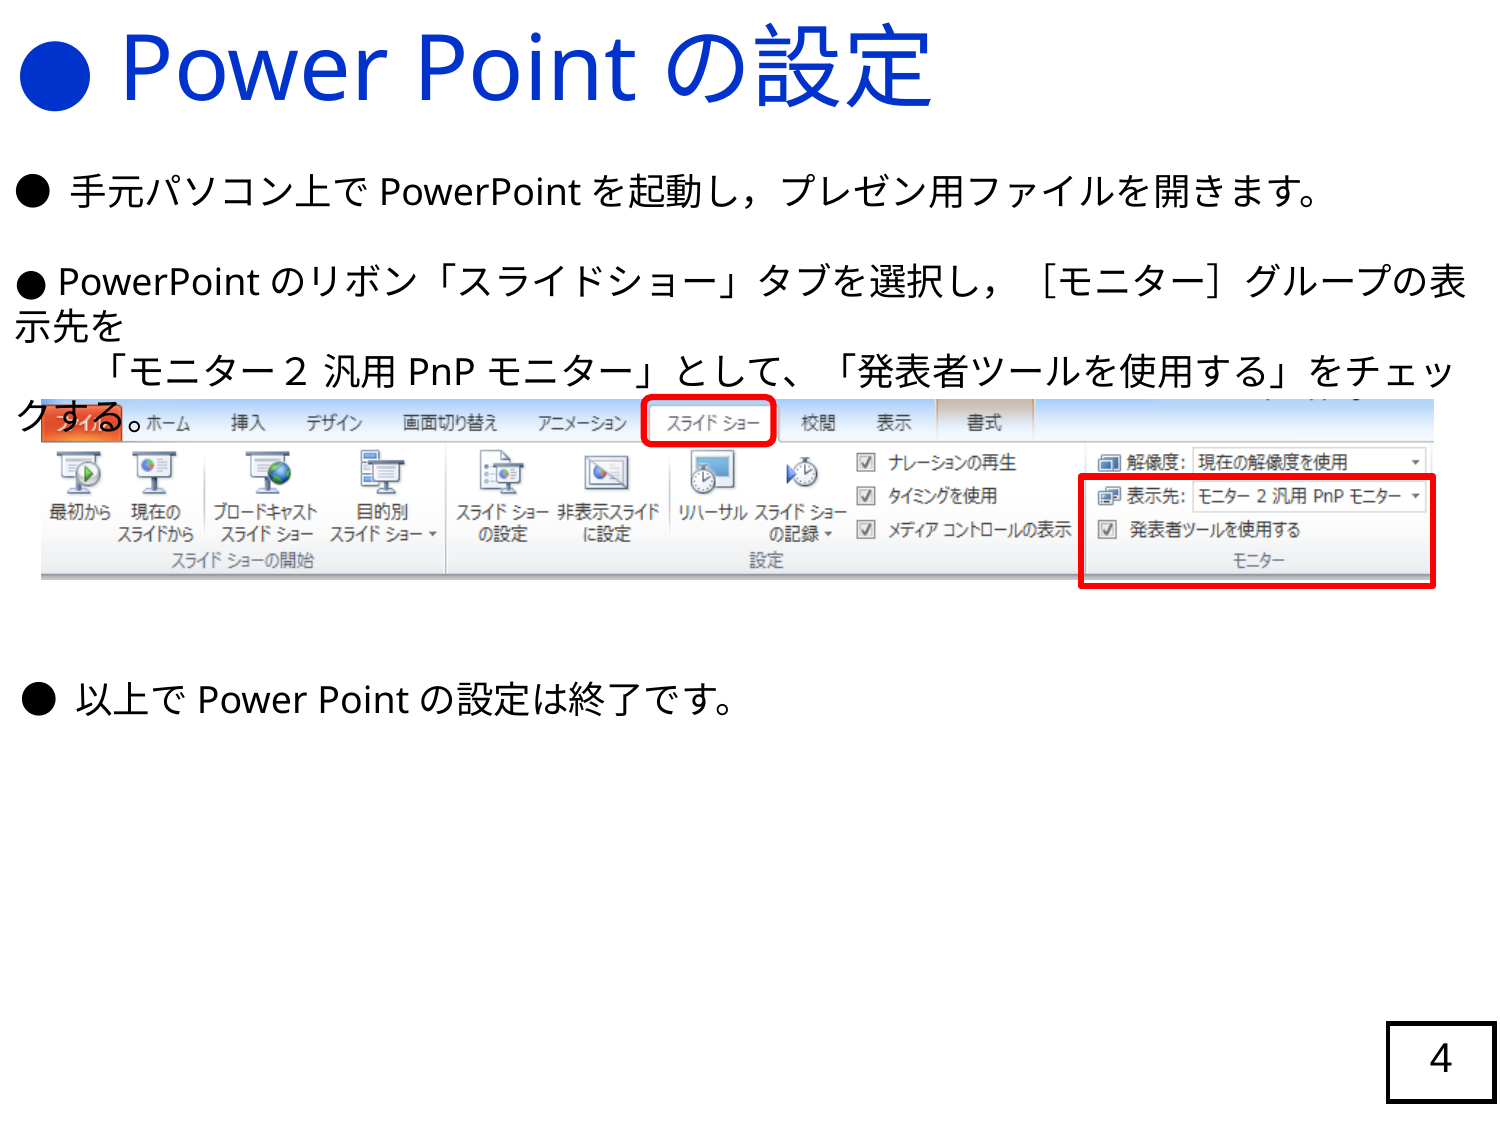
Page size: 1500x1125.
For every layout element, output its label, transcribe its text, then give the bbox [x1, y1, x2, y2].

text_box [644, 394, 773, 398]
slide_number 4 [1386, 1021, 1497, 1104]
text_box ● 以上でPower Pointの設定は終了です。 [5, 668, 1500, 729]
text_box ● Power Pointの設定 [0, 0, 1350, 128]
text_box ● 手元パソコン上でPowerPointを起動し，プレゼン用ファイルを開きます。 ● PowerPointのリボン「スライドショー」タブを選択し，［モニター］グループの表示先を 「モニター２ 汎用PnPモニター」として、「発表者ツールを使用する」をチェックする。 [0, 160, 1495, 446]
picture [41, 399, 1434, 581]
